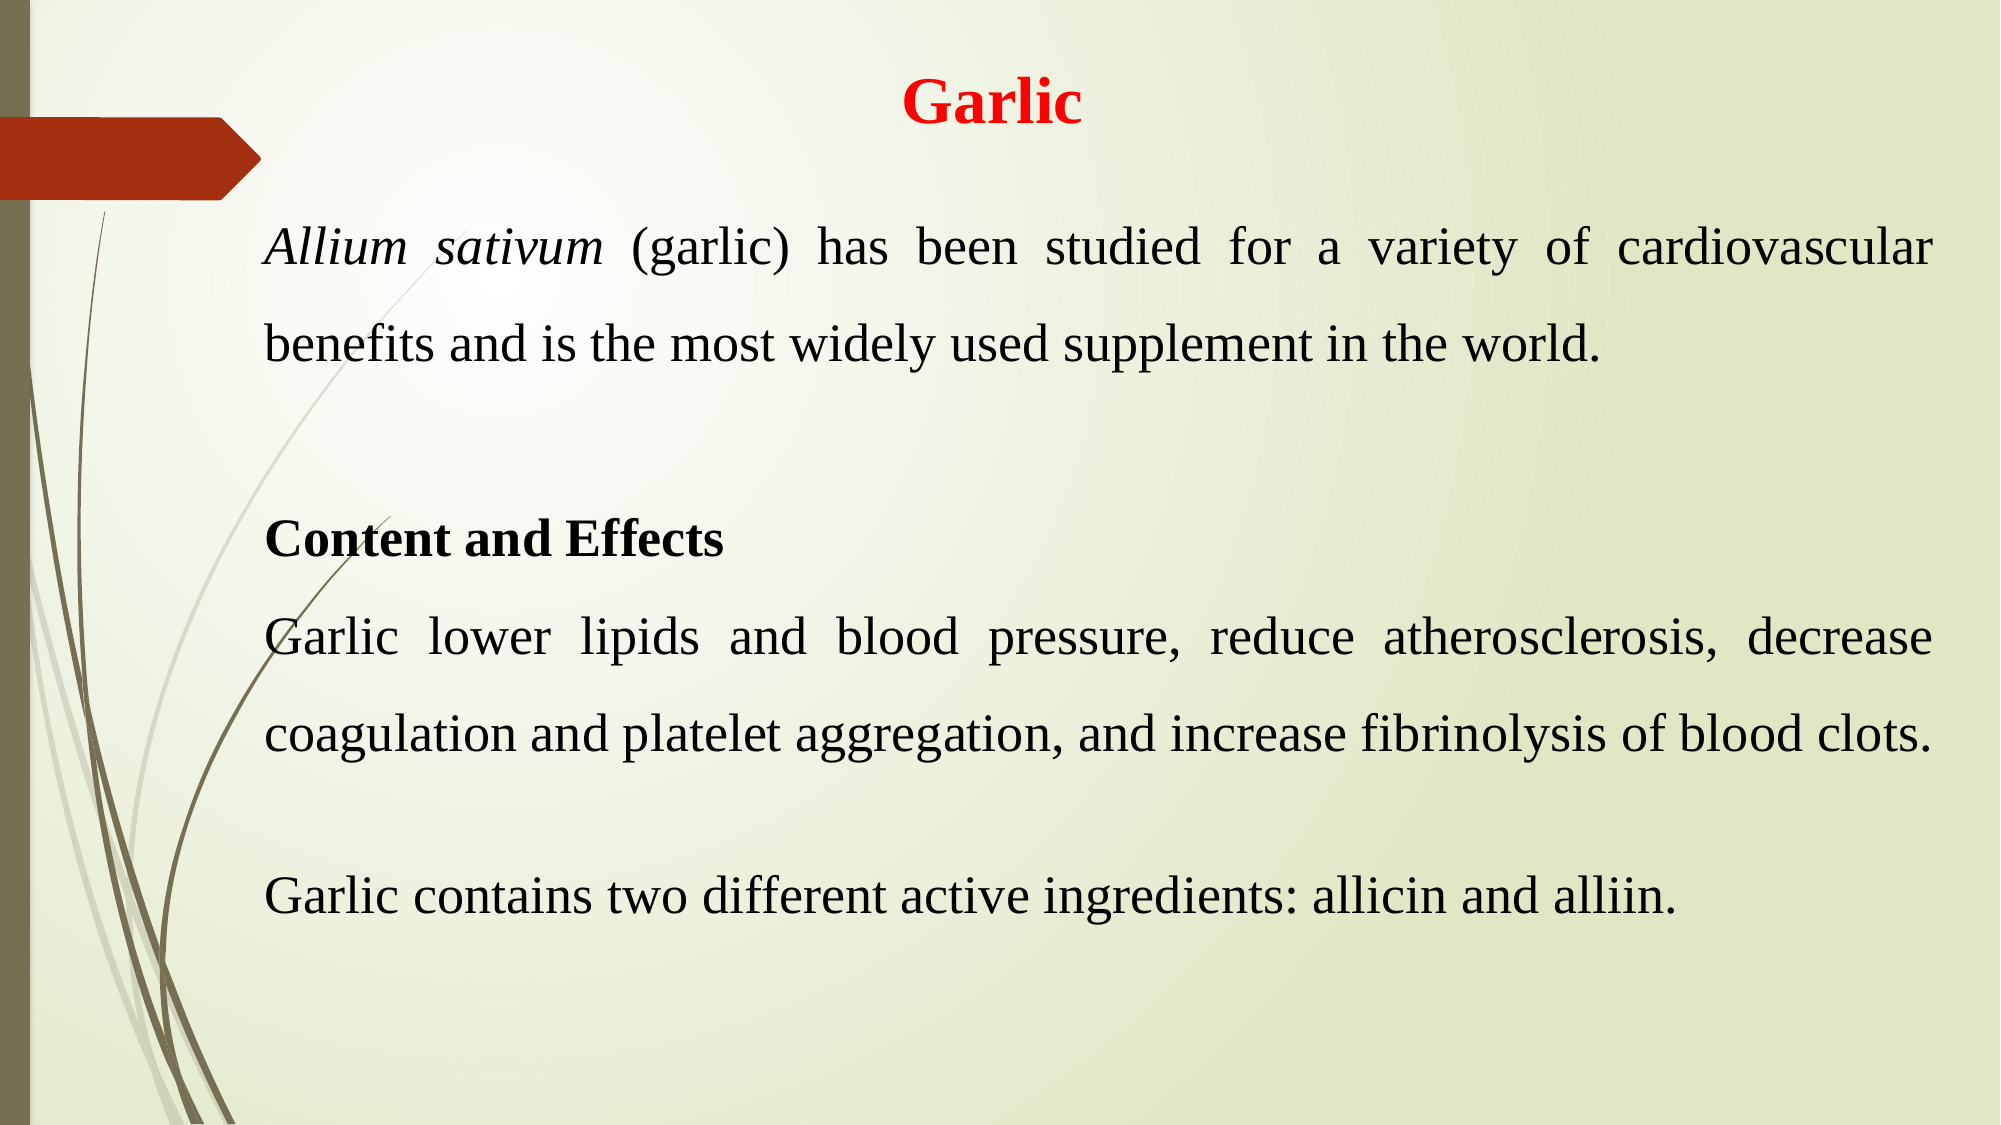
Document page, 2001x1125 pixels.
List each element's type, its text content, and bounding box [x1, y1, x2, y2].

text_box Garlic [887, 49, 1099, 145]
text_box Allium sativum (garlic) has been studied for a variety of cardiovascular benefits and is the most widely used supplement in the world. Content and Effects Garlic lower lipids and blood pressure, reduce atherosclerosis, decrease coagulation and platelet aggregation, and increase fibrinolysis of blood clots. Garlic contains two different active ingredients: allicin and alliin. [249, 170, 1950, 933]
